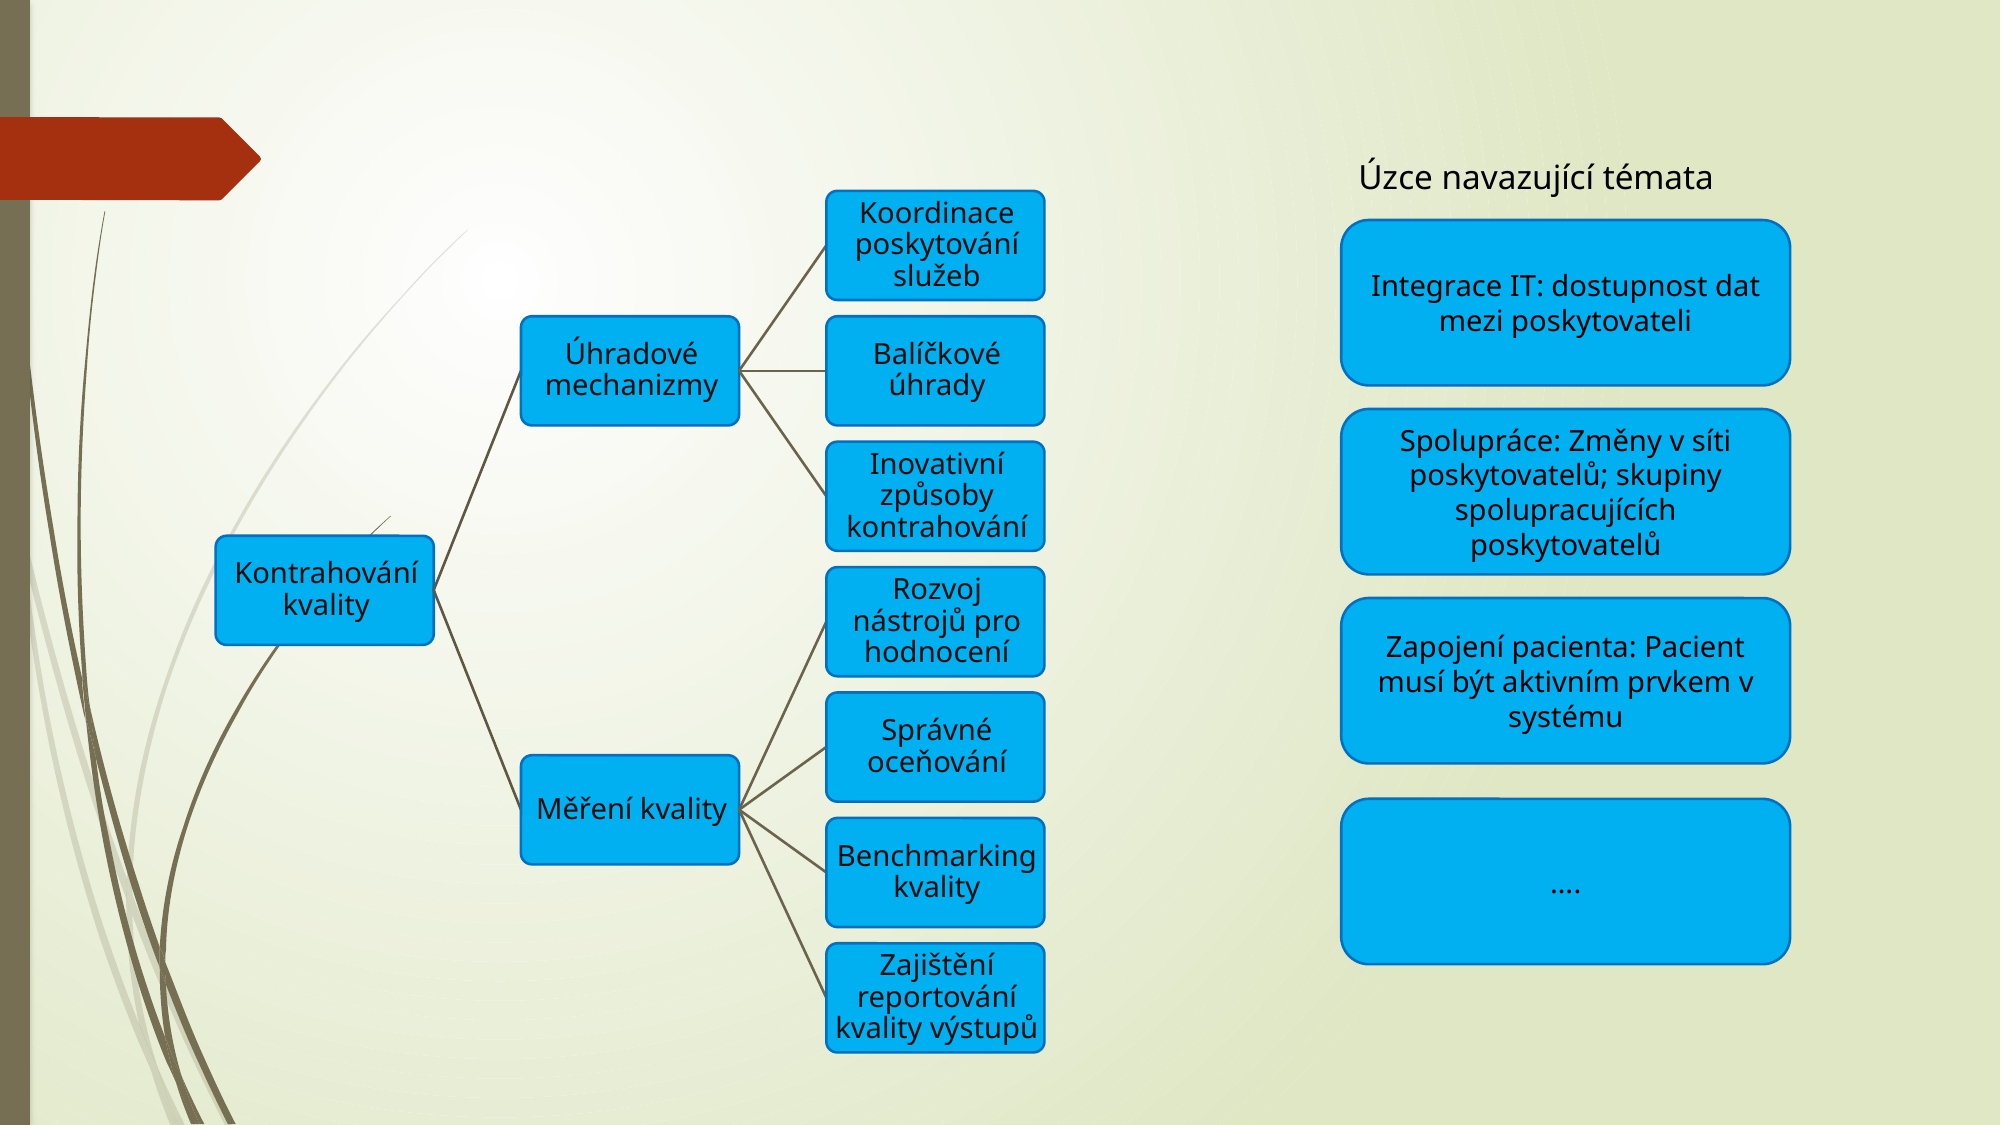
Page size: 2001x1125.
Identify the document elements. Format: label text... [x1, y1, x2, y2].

text_box Úzce navazující témata [1311, 156, 1761, 197]
text_box Zapojení pacienta: Pacient musí být aktivním prvkem v systému [1454, 596, 1792, 765]
text_box Integrace IT: dostupnost dat mezi poskytovateli [1454, 218, 1792, 387]
text_box …. [1454, 797, 1792, 966]
text_box Spolupráce: Změny v síti poskytovatelů; skupiny spolupracujících poskytovatelů [1454, 407, 1792, 576]
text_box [0, 190, 1452, 1053]
